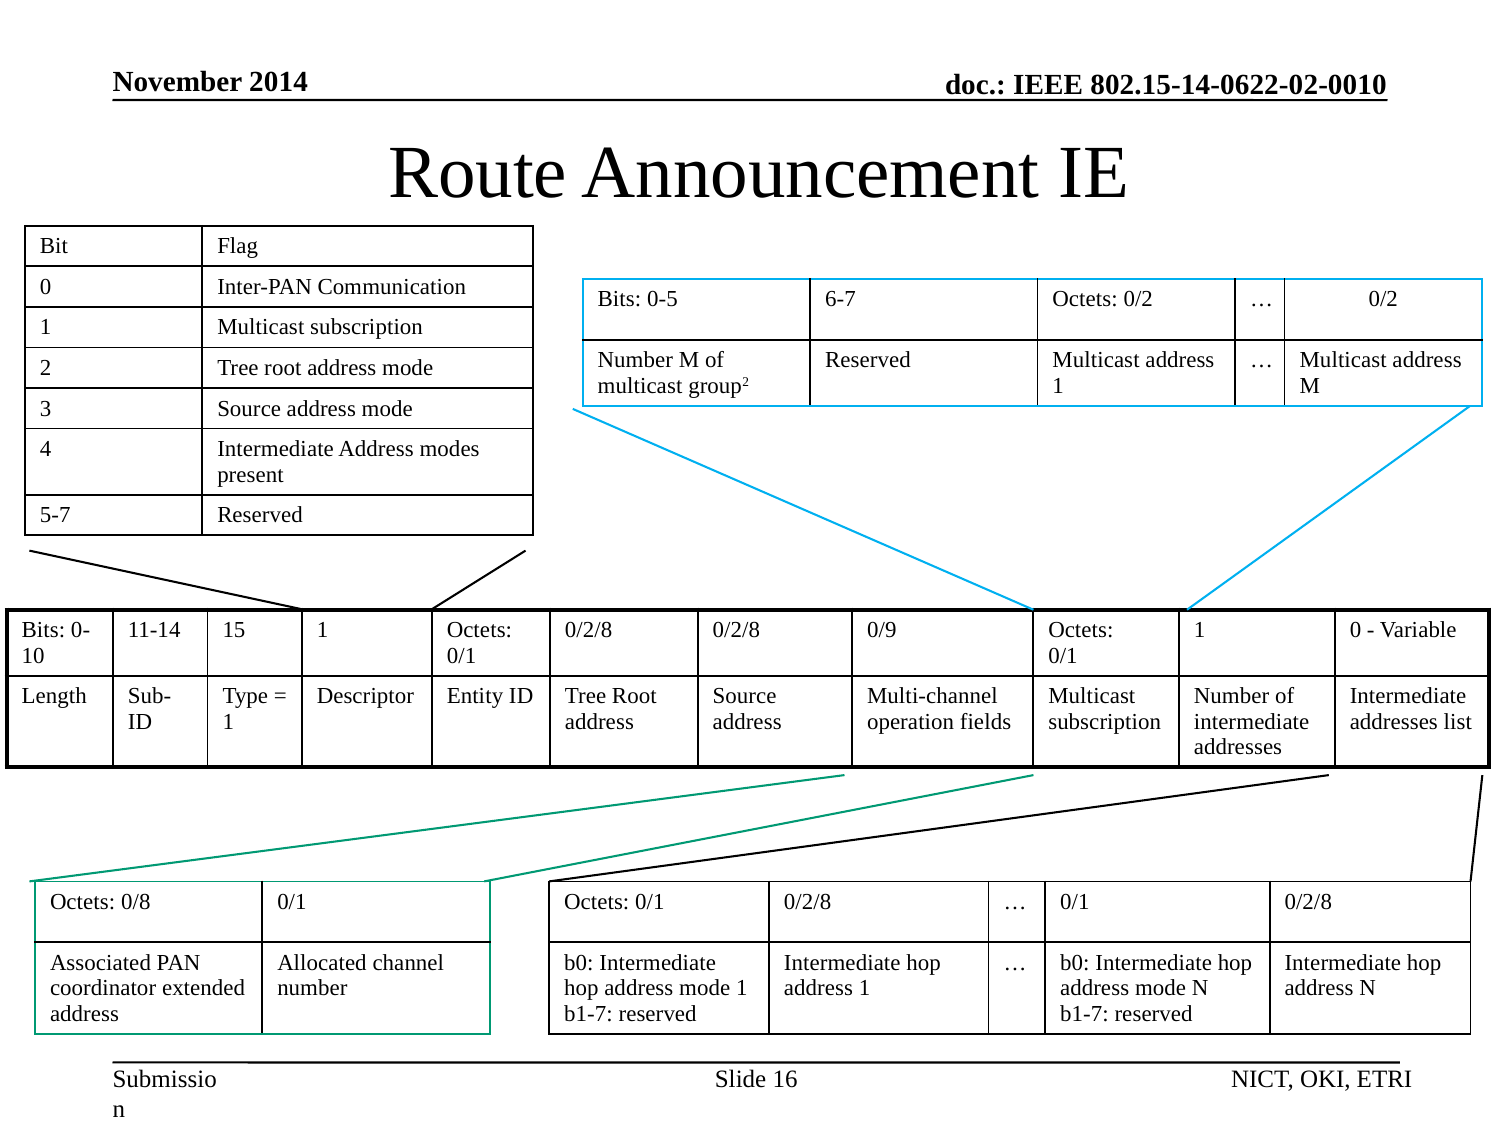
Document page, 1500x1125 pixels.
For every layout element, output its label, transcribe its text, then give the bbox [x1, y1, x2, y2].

title Route Announcement IE [121, 113, 1397, 221]
table_cell … [989, 943, 1044, 1033]
table_cell Number of intermediate addresses [1180, 677, 1334, 765]
table_header Octets: 0/1 [433, 612, 549, 675]
table_cell Source address [699, 677, 851, 765]
table_cell Tree Root address [551, 677, 697, 765]
table_header Octets: 0/2 [1038, 280, 1234, 339]
table_cell Multicast address 1 [1038, 341, 1234, 405]
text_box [430, 550, 526, 610]
table_cell Inter-PAN Communication [203, 267, 532, 306]
table_header Flag [203, 227, 532, 265]
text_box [572, 408, 1034, 610]
table_header 0/2/8 [770, 892, 988, 941]
table_header 0/2 [1285, 280, 1481, 339]
table_header Octets: 0/1 [1034, 612, 1178, 675]
table_header Bits: 0-5 [584, 280, 809, 339]
table_cell 4 [26, 429, 201, 494]
table_cell b0: Intermediate hop address mode 1 b1-7: reserved [550, 943, 768, 1033]
slide_number Slide 16 [712, 1062, 800, 1093]
table_cell Multicast subscription [1034, 677, 1178, 765]
table_header 1 [1180, 612, 1334, 675]
table_cell Reserved [811, 341, 1037, 405]
table_cell 1 [26, 308, 201, 347]
table_cell Intermediate addresses list [1336, 677, 1487, 765]
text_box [29, 550, 305, 610]
table_header 0/2/8 [699, 618, 851, 675]
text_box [1186, 396, 1483, 610]
table_cell b0: Intermediate hop address mode N b1-7: reserved [1046, 943, 1269, 1033]
table_cell Length [9, 677, 112, 765]
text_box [1470, 774, 1483, 882]
table_cell Multi-channel operation fields [853, 677, 1032, 765]
table_cell Allocated channel number [263, 943, 489, 1033]
table_cell Tree root address mode [203, 348, 532, 387]
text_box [29, 774, 482, 882]
table_cell Sub-ID [114, 677, 207, 765]
table_header Octets: 0/1 [550, 892, 768, 941]
table_cell Intermediate hop address 1 [770, 943, 988, 1033]
table_cell Intermediate Address modes present [203, 429, 532, 494]
table_cell Entity ID [433, 677, 549, 765]
table_cell Type = 1 [208, 677, 301, 765]
table_cell 2 [26, 348, 201, 387]
table_header 0/2/8 [1271, 882, 1470, 941]
table_header 0/1 [1046, 891, 1269, 941]
footer NICT, OKI, ETRI [900, 1062, 1413, 1093]
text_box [483, 774, 1034, 882]
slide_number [112, 62, 375, 98]
table_cell 3 [26, 389, 201, 428]
table_cell 0 [26, 267, 201, 306]
table_header 0/2/8 [551, 612, 697, 675]
table_cell Descriptor [303, 677, 431, 765]
table_header 15 [208, 618, 301, 675]
table_header 11-14 [114, 618, 207, 675]
table_cell 5-7 [26, 496, 201, 534]
table_header Bits: 0-10 [9, 612, 112, 675]
table_header 0 - Variable [1336, 614, 1487, 675]
table_header 0/1 [263, 891, 489, 941]
table_cell Multicast subscription [203, 308, 532, 347]
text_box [1034, 774, 1330, 882]
table_header Octets: 0/8 [36, 891, 261, 941]
table_cell Associated PAN coordinator extended address [36, 943, 261, 1033]
table_cell Reserved [203, 496, 532, 534]
table_header Bit [26, 227, 201, 265]
table_header 1 [303, 612, 431, 675]
table_cell Number M of multicast group2 [584, 341, 809, 405]
table_cell Source address mode [203, 389, 532, 428]
table_header 0/9 [853, 617, 1032, 675]
table_header … [989, 891, 1044, 941]
table_header 6-7 [811, 280, 1037, 339]
table_cell … [1236, 341, 1284, 395]
table_header … [1236, 280, 1284, 339]
table_cell Intermediate hop address N [1271, 943, 1470, 1033]
table_cell Multicast address M [1285, 341, 1481, 395]
